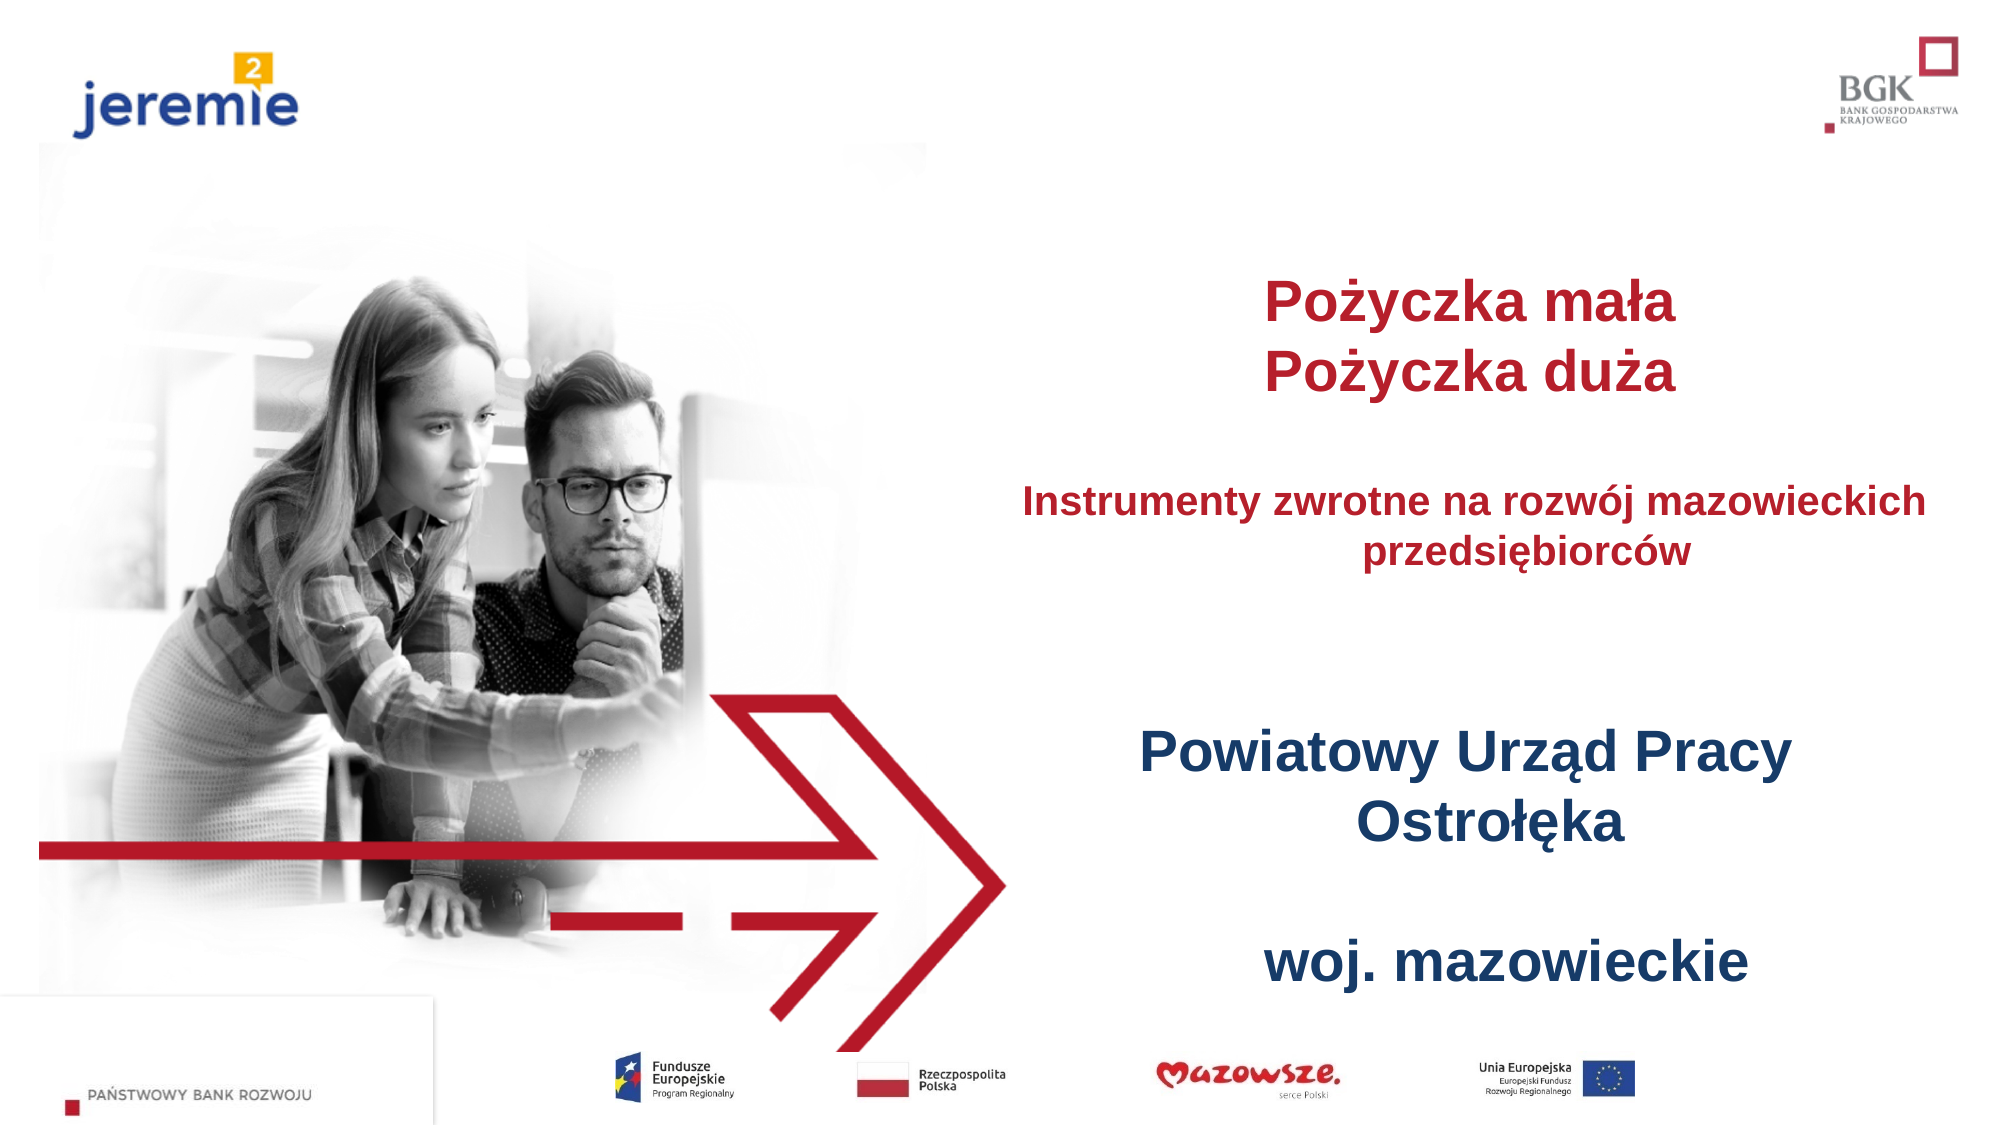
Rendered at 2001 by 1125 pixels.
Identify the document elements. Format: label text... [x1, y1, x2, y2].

text_box Pożyczka mała Pożyczka duża Instrumenty zwrotne na rozwój mazowieckich przedsiębiorców Powiatowy Urząd Pracy Ostrołęka woj. mazowieckie [1052, 256, 1945, 1019]
picture [29, 1068, 335, 1125]
picture [1815, 27, 1968, 143]
picture [39, 30, 1635, 1103]
